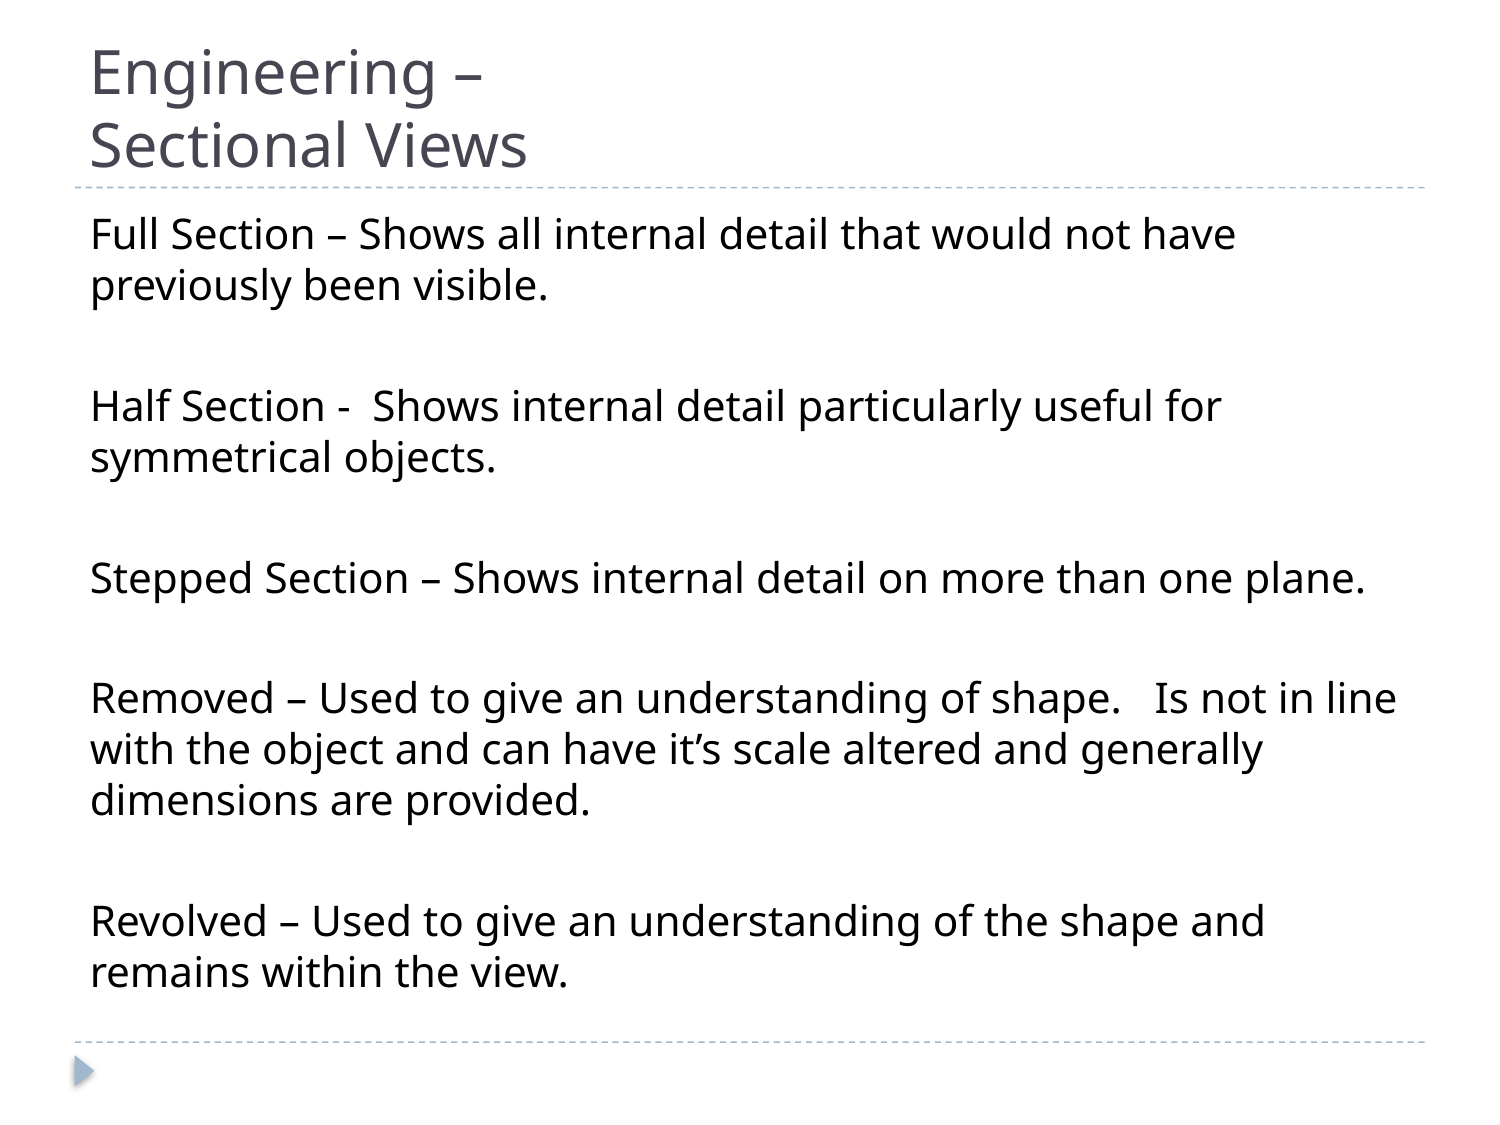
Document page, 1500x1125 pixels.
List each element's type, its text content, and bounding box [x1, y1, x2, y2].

title Engineering – Sectional Views [75, 24, 1425, 188]
list Full Section – Shows all internal detail that would not have previously been visible. Half Section - Shows internal detail particularly useful for symmetrical objects. Stepped Section – Shows internal detail on more than one plane. Removed – Used to give an understanding of shape. Is not in line with the object and can have it’s scale altered and generally dimensions are provided. Revolved – Used to give an understanding of the shape and remains within the view. [75, 200, 1425, 1010]
